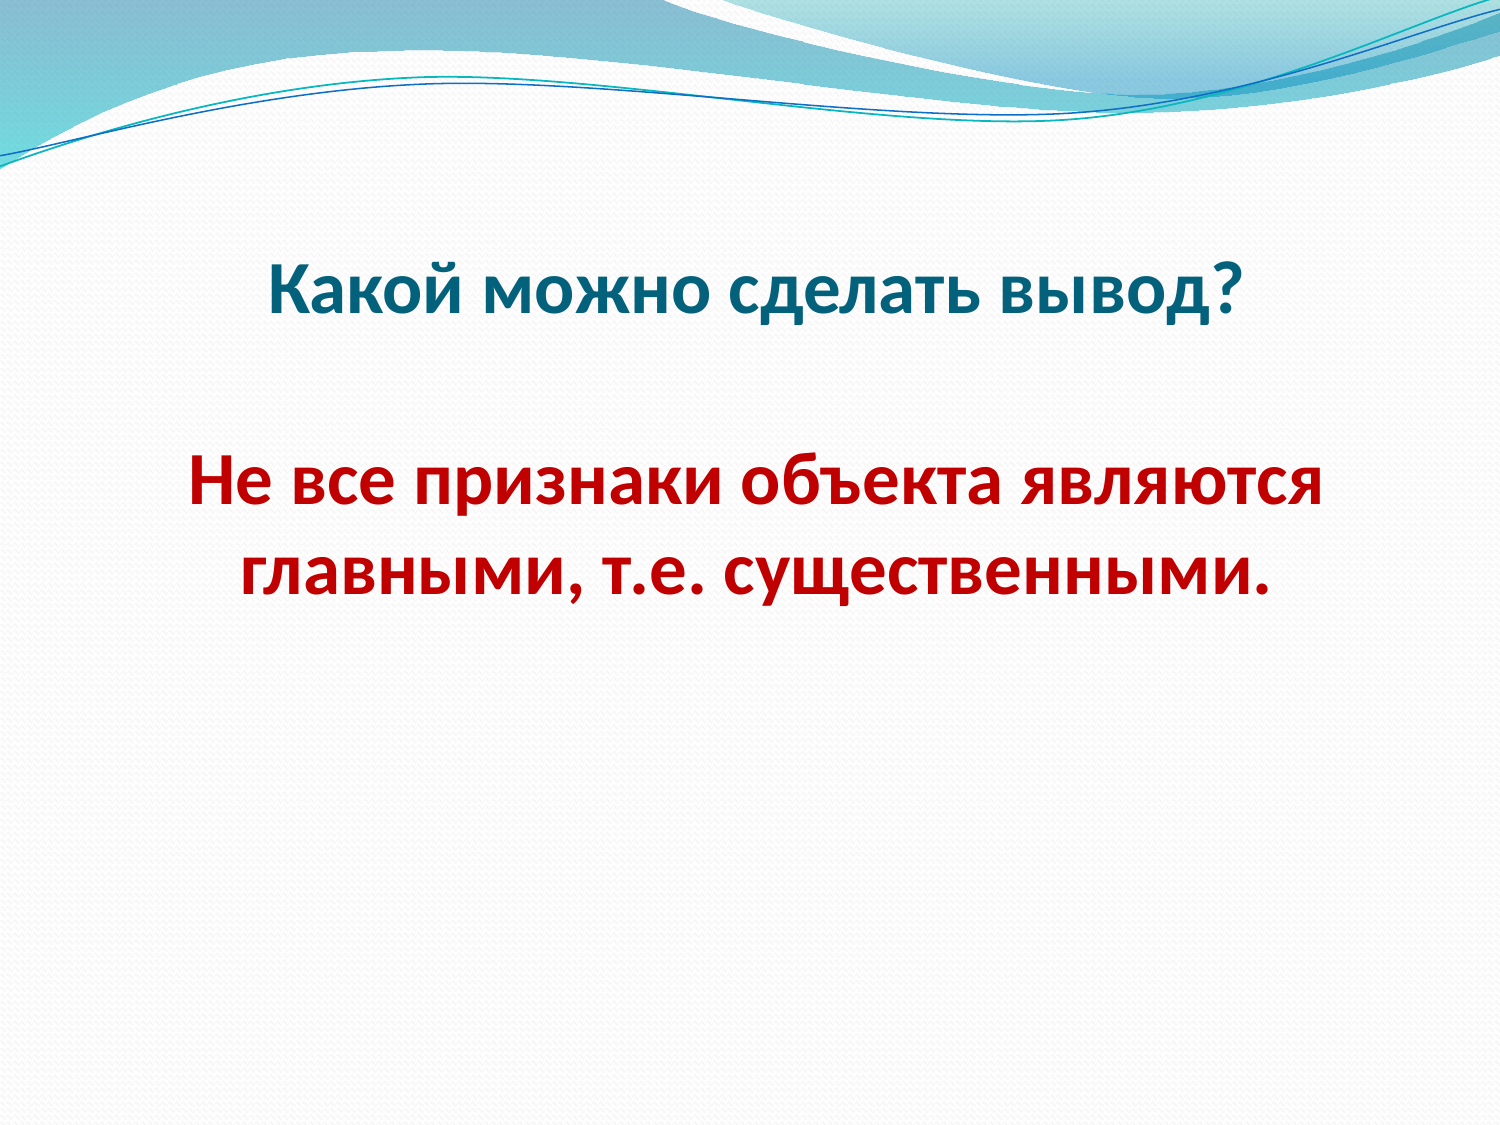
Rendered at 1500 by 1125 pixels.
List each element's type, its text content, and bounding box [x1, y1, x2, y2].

text_box Не все признаки объекта являются главными, т.е. существенными. [81, 515, 1432, 610]
title Какой можно сделать вывод? [82, 234, 1432, 329]
